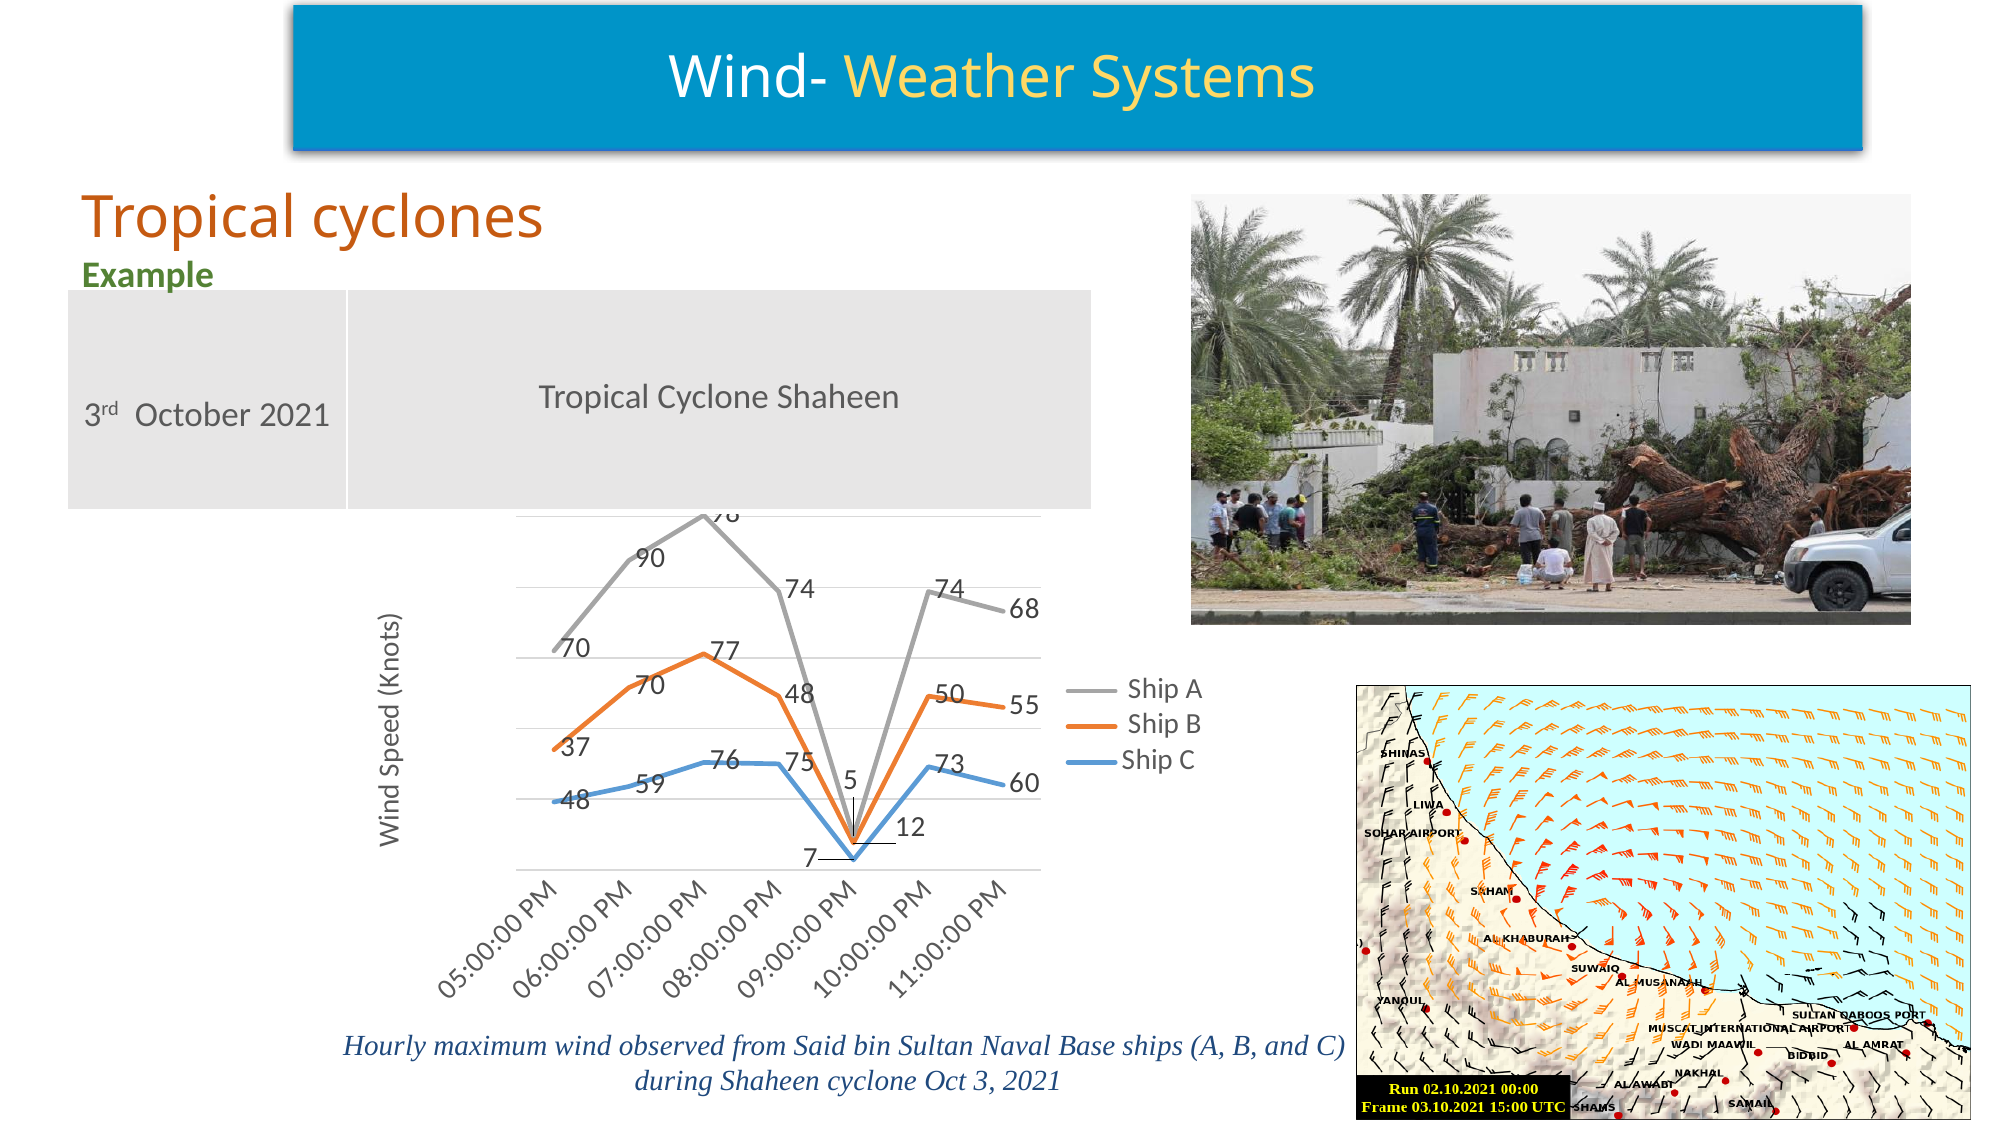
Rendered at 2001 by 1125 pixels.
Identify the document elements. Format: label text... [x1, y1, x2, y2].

chart [341, 434, 1225, 1020]
text_box Hourly maximum wind observed from Said bin Sultan Naval Base ships (A, B, and C) during Shaheen cyclone Oct 3, 2021 [242, 1019, 1356, 1104]
text_box Tropical cyclones [67, 172, 1500, 257]
table_header Tropical Cyclone Shaheen [348, 290, 1091, 434]
picture [1190, 194, 1911, 625]
text_box Example [67, 242, 1067, 303]
text_box Wind- Weather Systems [215, 31, 1785, 117]
table_header 3rd October 2021 [68, 303, 346, 509]
title [293, 5, 1863, 151]
picture [1356, 685, 1971, 1120]
